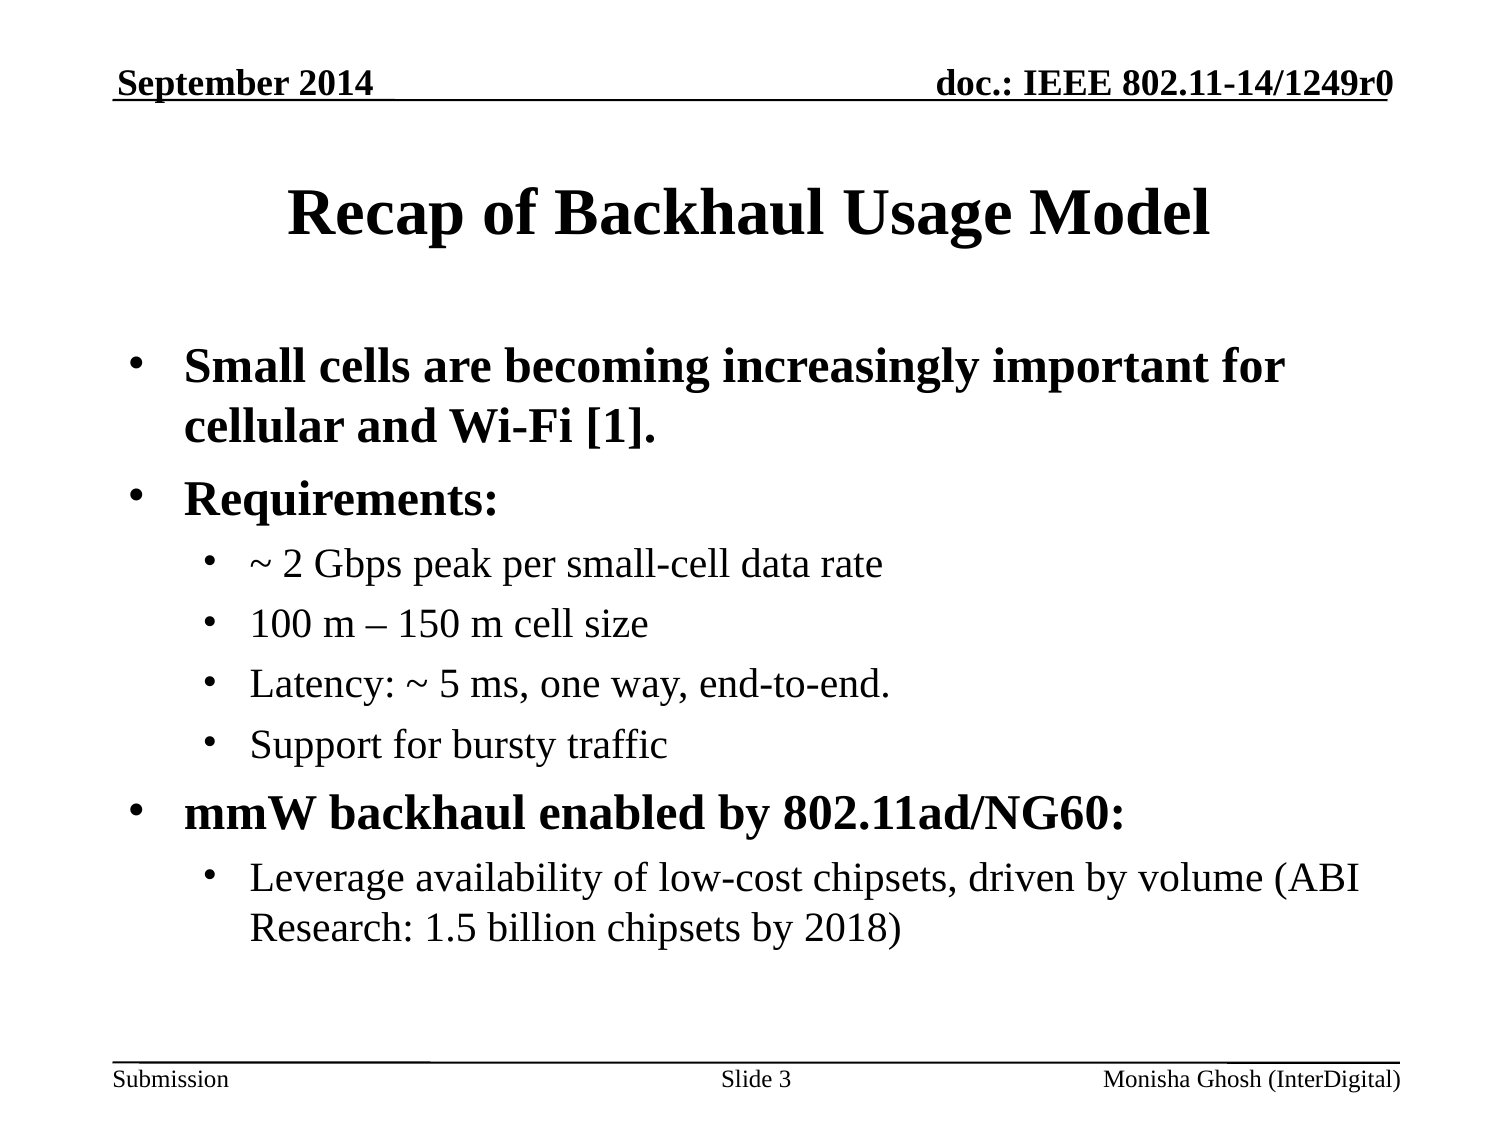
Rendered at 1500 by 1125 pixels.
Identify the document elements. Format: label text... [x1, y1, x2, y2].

slide_number Slide 3 [712, 1061, 800, 1123]
footer Monisha Ghosh (InterDigital) [1031, 1061, 1402, 1093]
title Recap of Backhaul Usage Model [112, 111, 1388, 303]
list Small cells are becoming increasingly important for cellular and Wi-Fi [1]. Requirements: ~ 2 Gbps peak per small-cell data rate 100 m – 150 m cell size Latency: ~ 5 ms, one way, end-to-end. Support for bursty traffic mmW backhaul enabled by 802.11ad/NG60: Leverage availability of low-cost chipsets, driven by volume (ABI Research: 1.5 billion chipsets by 2018) [112, 324, 1388, 1001]
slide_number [116, 58, 507, 104]
